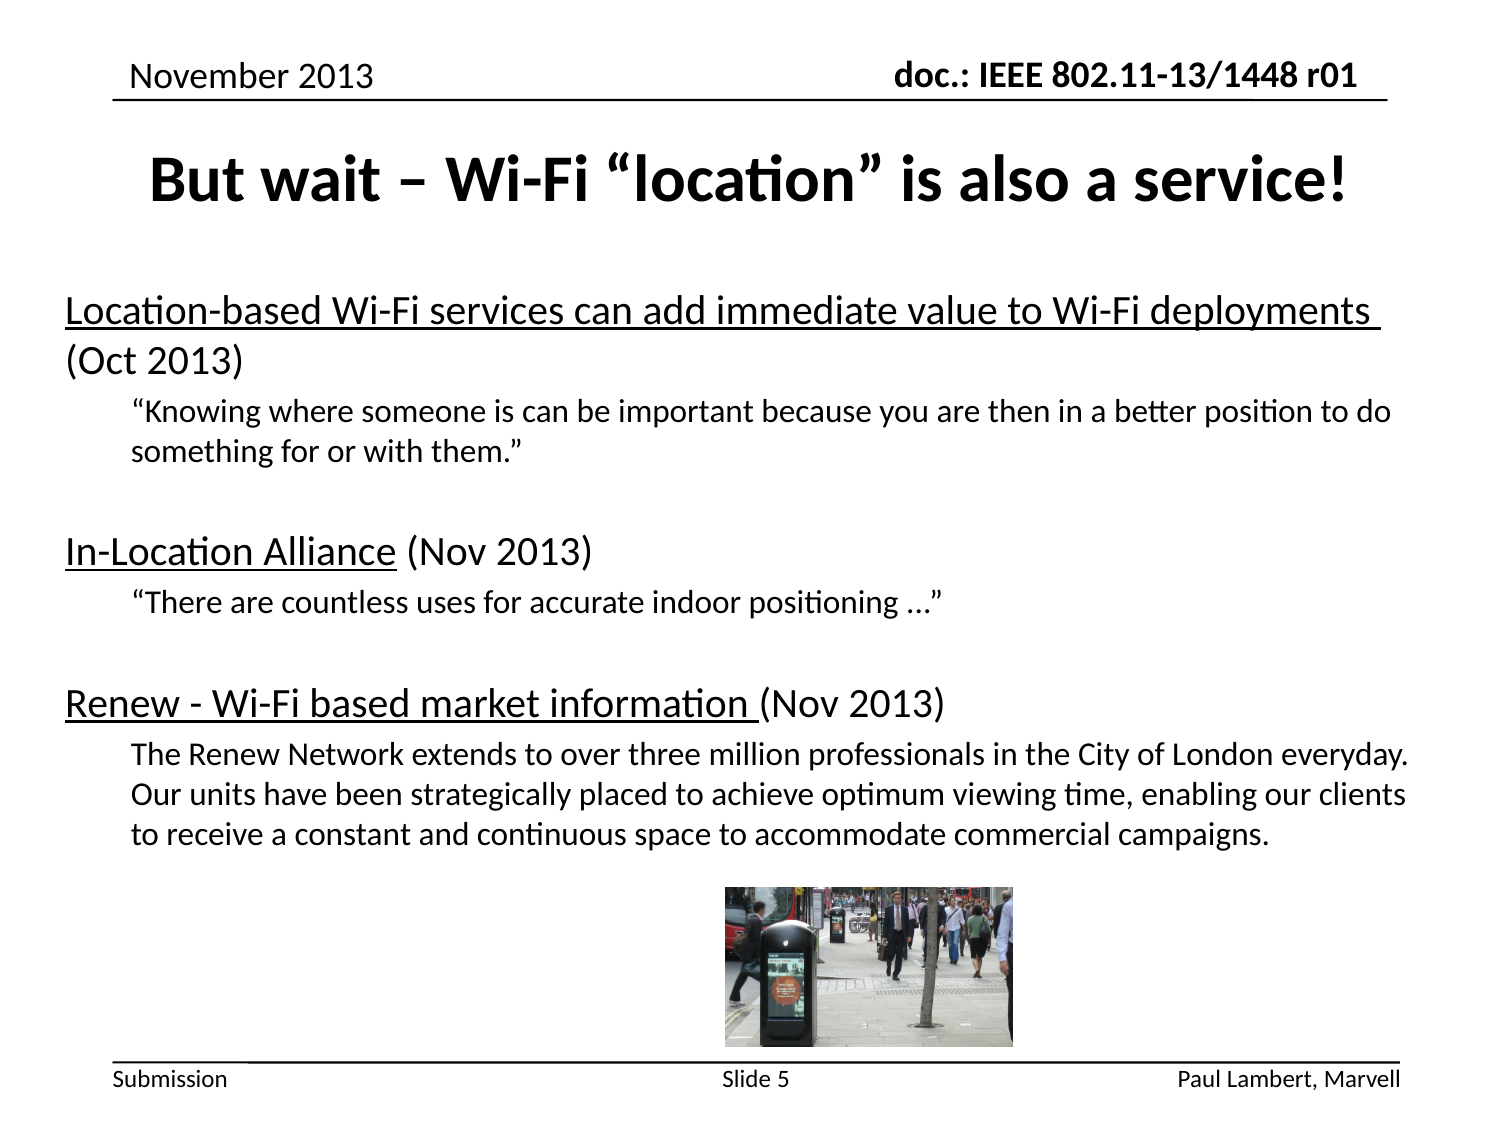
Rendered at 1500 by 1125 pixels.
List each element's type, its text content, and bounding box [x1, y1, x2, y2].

picture [724, 887, 1013, 1047]
title But wait – Wi-Fi “location” is also a service! [112, 112, 1388, 238]
slide_number Slide 5 [713, 1061, 799, 1093]
list Location-based Wi-Fi services can add immediate value to Wi-Fi deployments (Oct 2013) “Knowing where someone is can be important because you are then in a better position to do something for or with them.” In-Location Alliance (Nov 2013) “There are countless uses for accurate indoor positioning ...” Renew - Wi-Fi based market information (Nov 2013) The Renew Network extends to over three million professionals in the City of London everyday. Our units have been strategically placed to achieve optimum viewing time, enabling our clients to receive a constant and continuous space to accommodate commercial campaigns. [49, 274, 1438, 1001]
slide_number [114, 43, 463, 111]
footer Paul Lambert, Marvell [1171, 1061, 1402, 1093]
